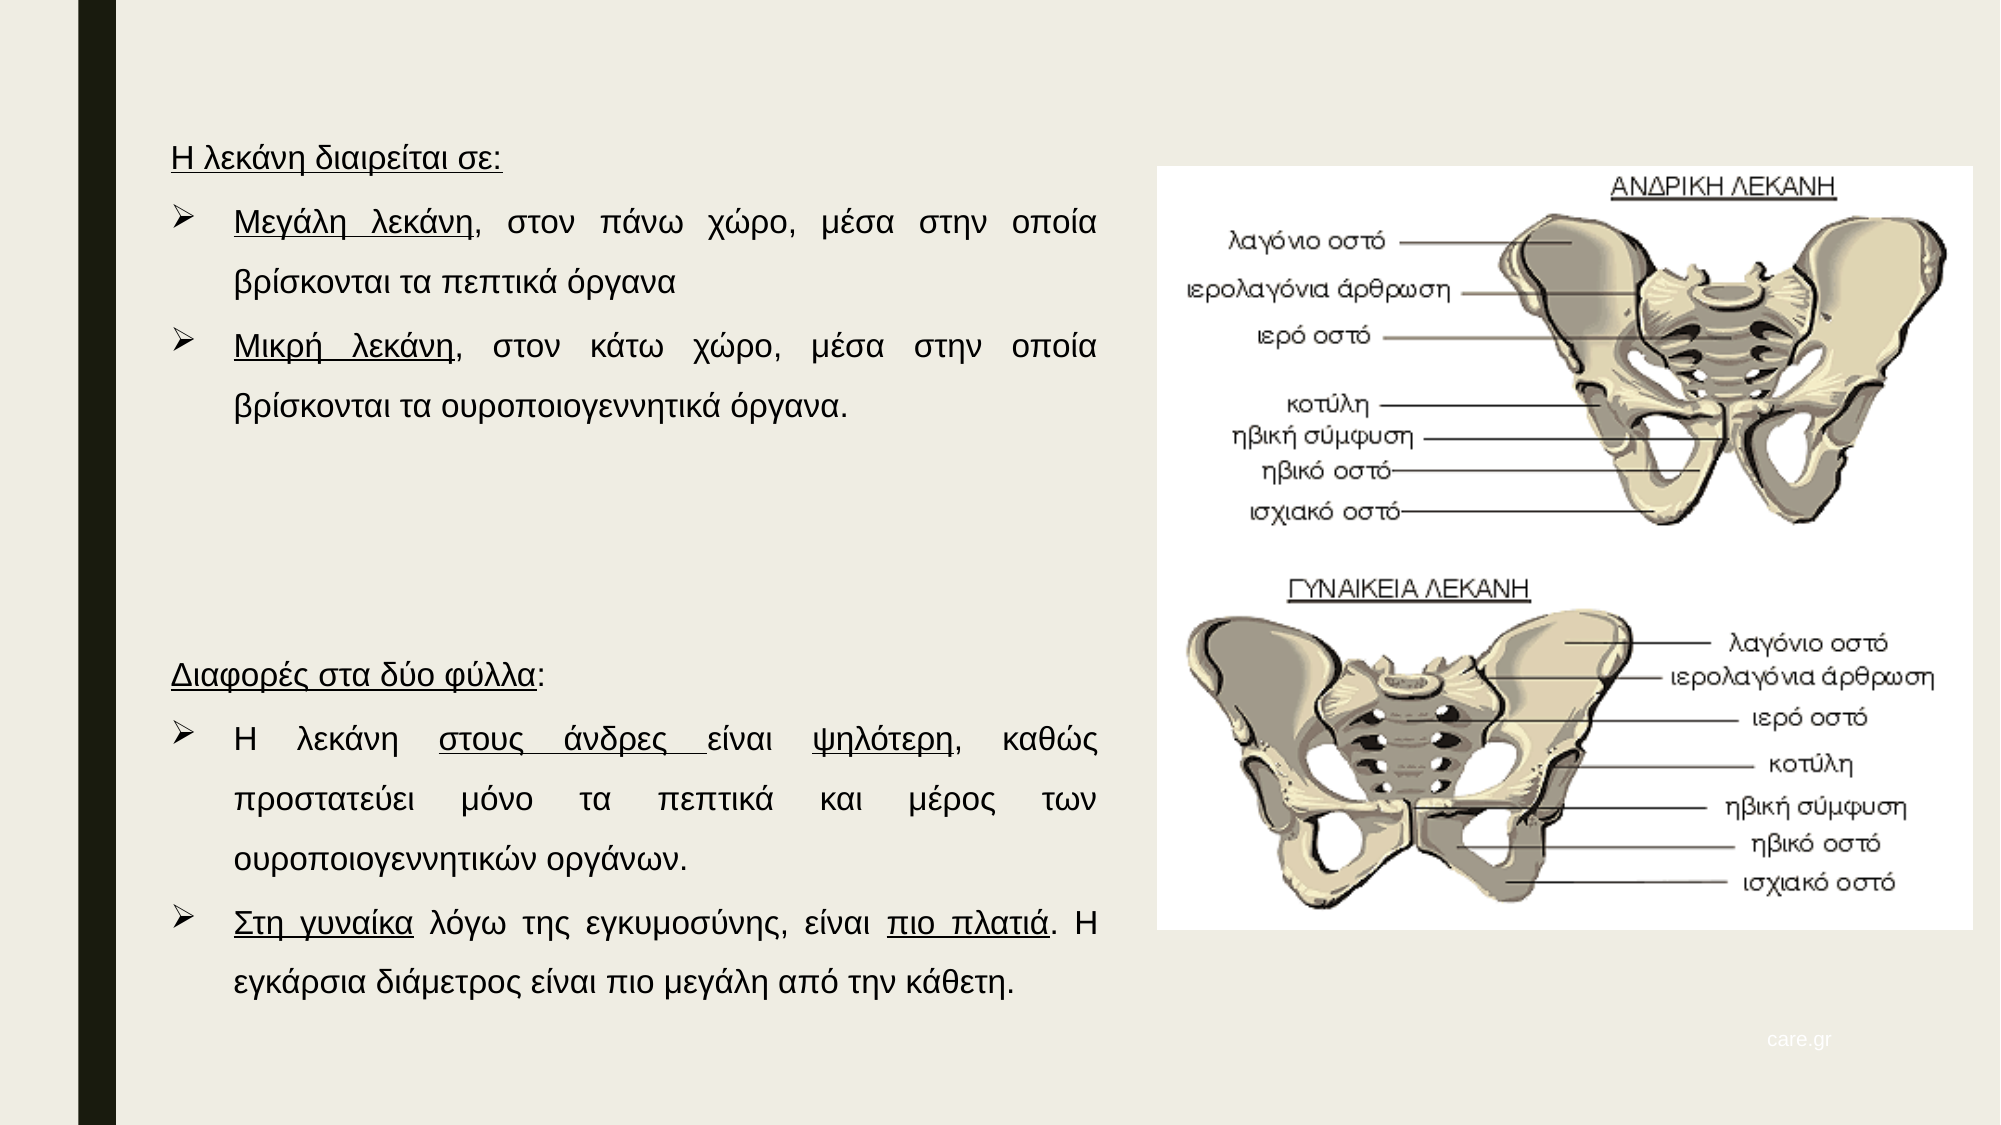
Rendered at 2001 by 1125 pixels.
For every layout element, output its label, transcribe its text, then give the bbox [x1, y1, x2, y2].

text_box Η λεκάνη διαιρείται σε: Μεγάλη λεκάνη, στον πάνω χώρο, μέσα στην οποία βρίσκονται τα πεπτικά όργανα Μικρή λεκάνη, στον κάτω χώρο, μέσα στην οποία βρίσκονται τα ουροποιογεννητικά όργανα. Διαφορές στα δύο φύλλα: Η λεκάνη στους άνδρες είναι ψηλότερη, καθώς προστατεύει μόνο τα πεπτικά και μέρος των ουροποιογεννητικών οργάνων. Στη γυναίκα λόγω της εγκυμοσύνης, είναι πιο πλατιά. Η εγκάρσια διάμετρος είναι πιο μεγάλη από την κάθετη. [106, 59, 1162, 1077]
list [1157, 166, 1973, 930]
text_box care.gr [1752, 1017, 1847, 1058]
